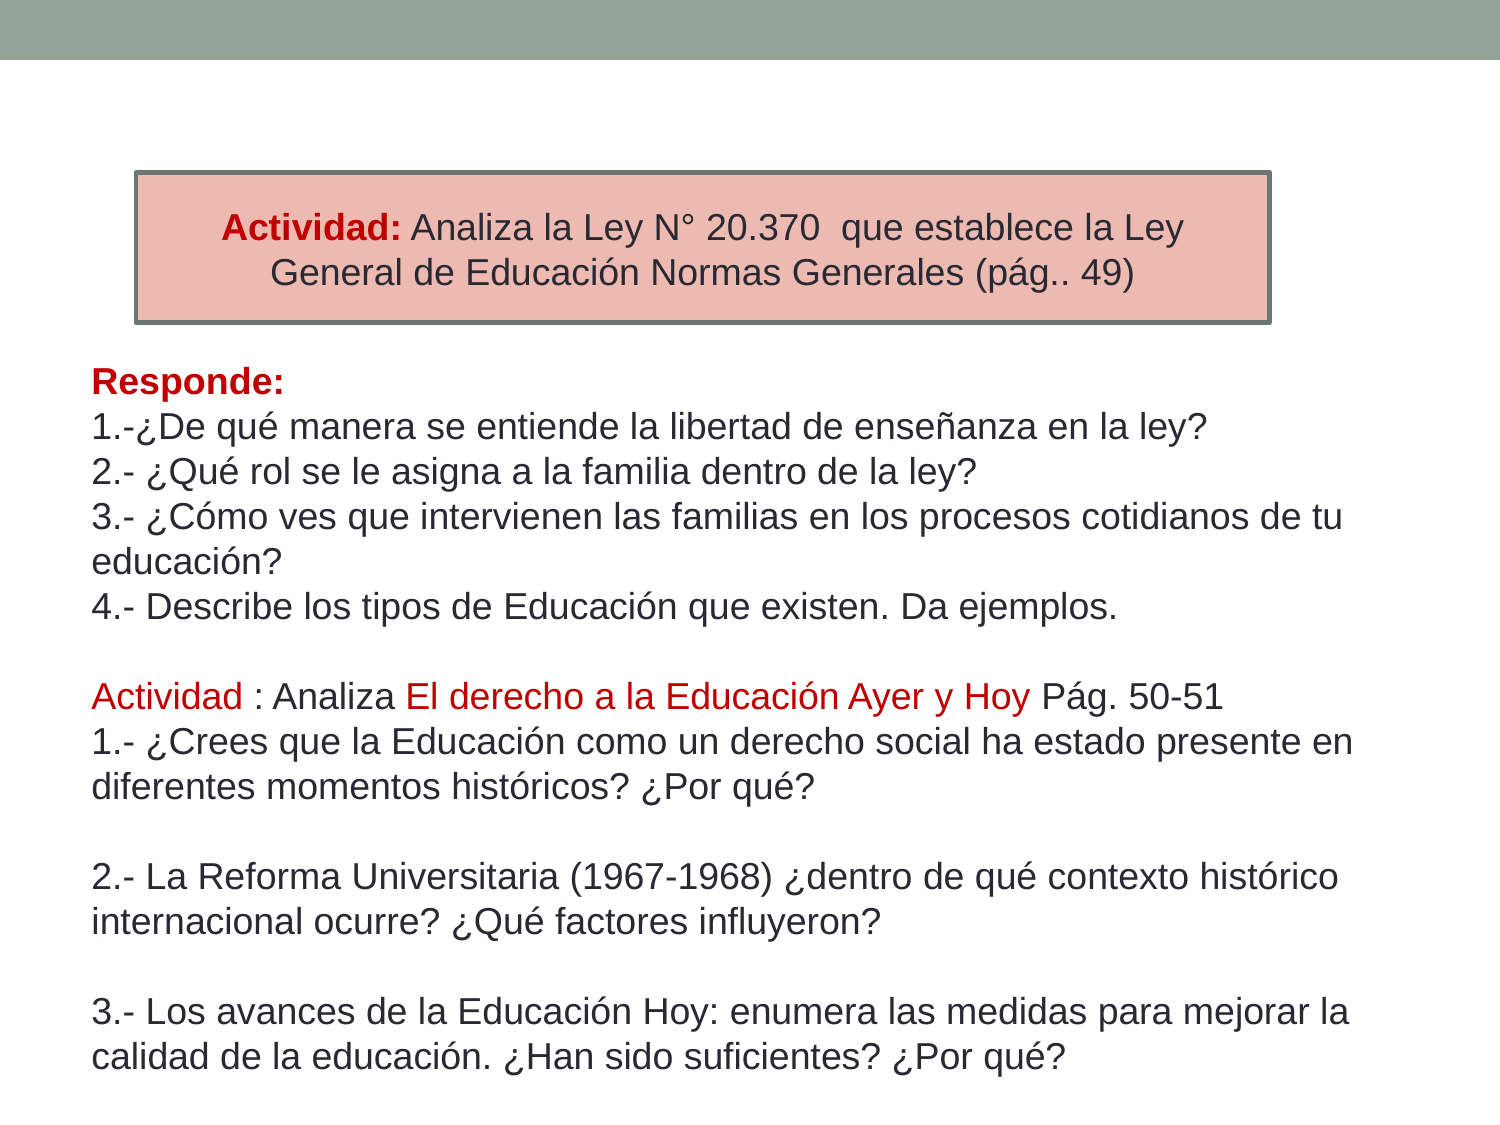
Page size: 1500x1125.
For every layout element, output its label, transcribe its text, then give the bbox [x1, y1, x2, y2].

text_box Responde: 1.-¿De qué manera se entiende la libertad de enseñanza en la ley? 2.- ¿Qué rol se le asigna a la familia dentro de la ley? 3.- ¿Cómo ves que intervienen las familias en los procesos cotidianos de tu educación? 4.- Describe los tipos de Educación que existen. Da ejemplos. Actividad : Analiza El derecho a la Educación Ayer y Hoy Pág. 50-51 1.- ¿Crees que la Educación como un derecho social ha estado presente en diferentes momentos históricos? ¿Por qué? 2.- La Reforma Universitaria (1967-1968) ¿dentro de qué contexto histórico internacional ocurre? ¿Qué factores influyeron? 3.- Los avances de la Educación Hoy: enumera las medidas para mejorar la calidad de la educación. ¿Han sido suficientes? ¿Por qué? [76, 349, 1459, 1085]
text_box Actividad: Analiza la Ley N° 20.370 que establece la Ley General de Educación Normas Generales (pág.. 49) [134, 170, 1272, 325]
